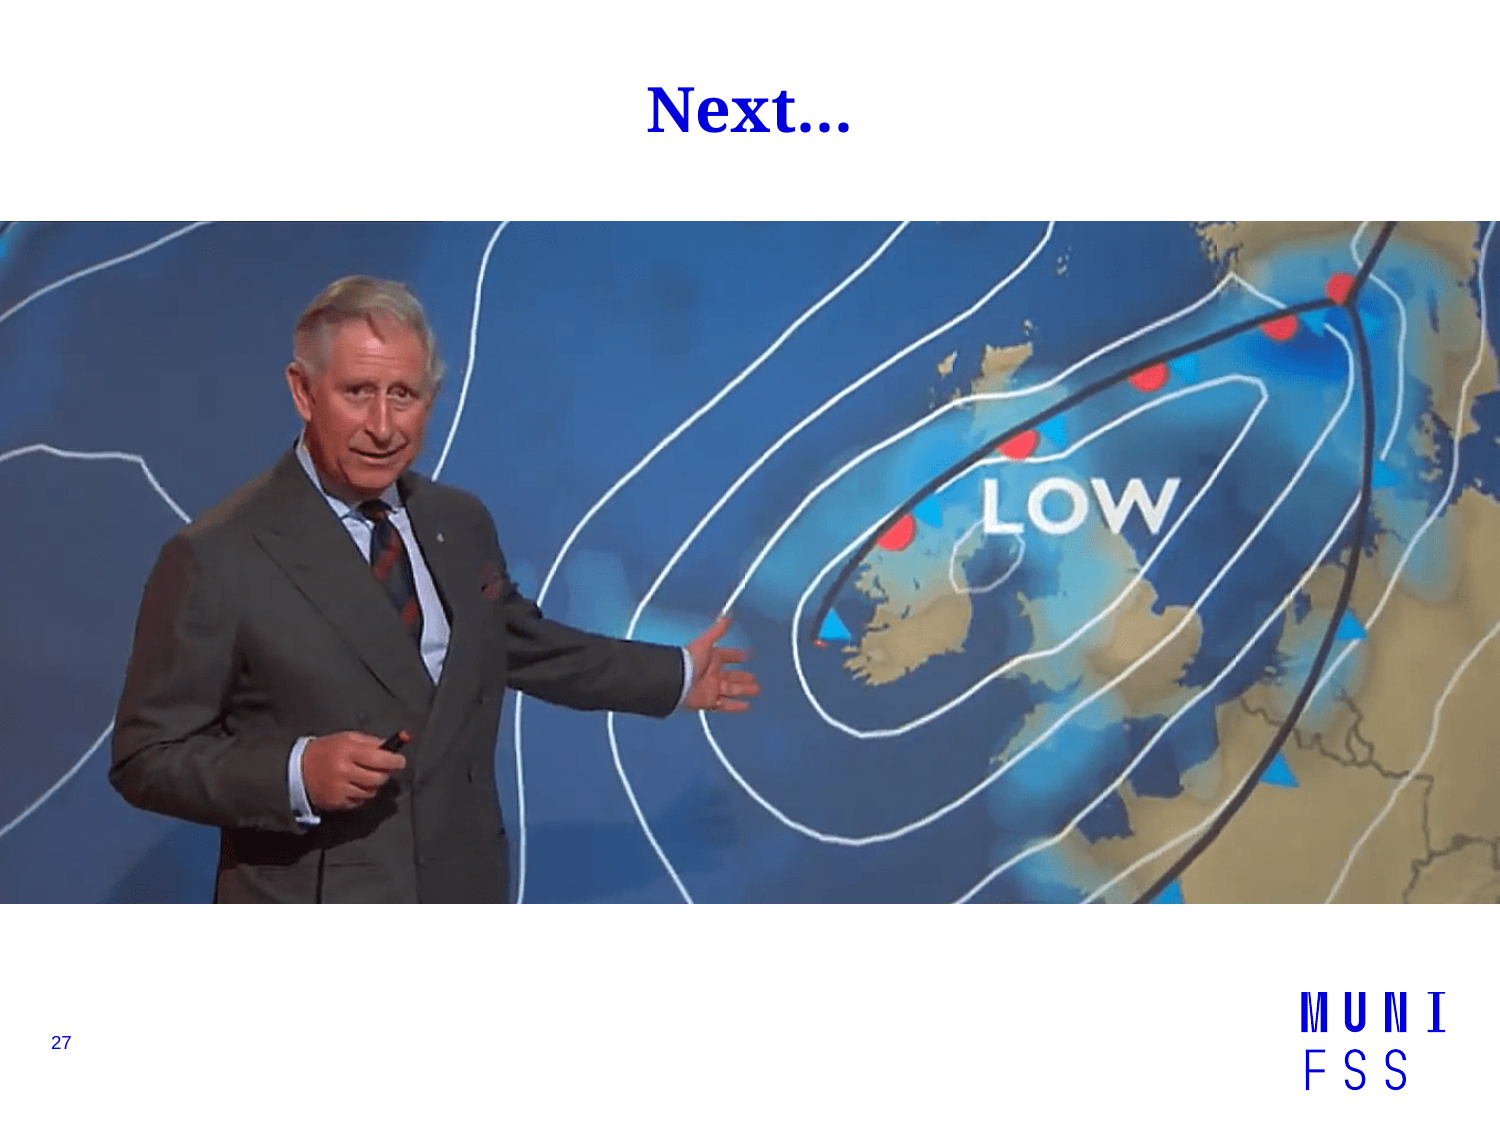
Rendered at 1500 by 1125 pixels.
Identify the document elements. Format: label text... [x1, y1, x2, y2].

picture [0, 221, 1500, 904]
title Next… [88, 82, 1412, 157]
slide_number 27 [50, 1021, 82, 1063]
